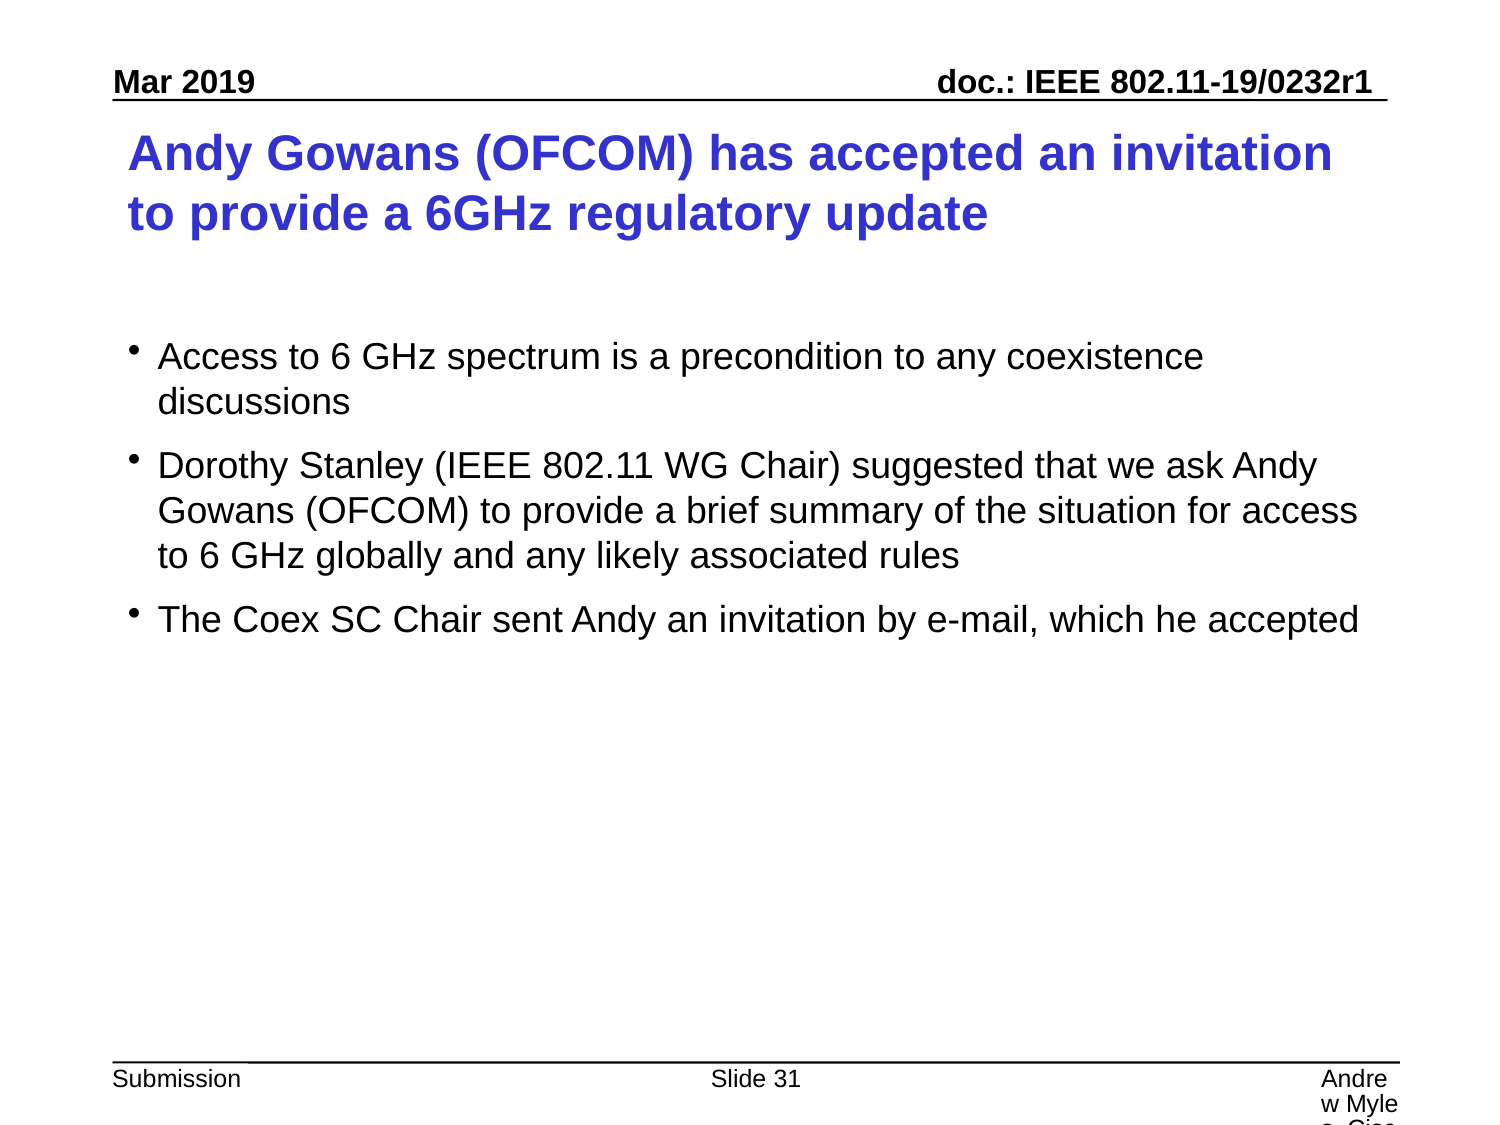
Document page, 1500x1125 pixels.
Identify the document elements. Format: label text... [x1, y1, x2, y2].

footer Andrew Myles, Cisco [1320, 1061, 1402, 1093]
list Access to 6 GHz spectrum is a precondition to any coexistence discussions Dorothy Stanley (IEEE 802.11 WG Chair) suggested that we ask Andy Gowans (OFCOM) to provide a brief summary of the situation for access to 6 GHz globally and any likely associated rules The Coex SC Chair sent Andy an invitation by e-mail, which he accepted [112, 324, 1388, 1000]
title Andy Gowans (OFCOM) has accepted an invitation to provide a 6GHz regulatory update [112, 112, 1388, 288]
slide_number Slide 31 [709, 1061, 803, 1093]
